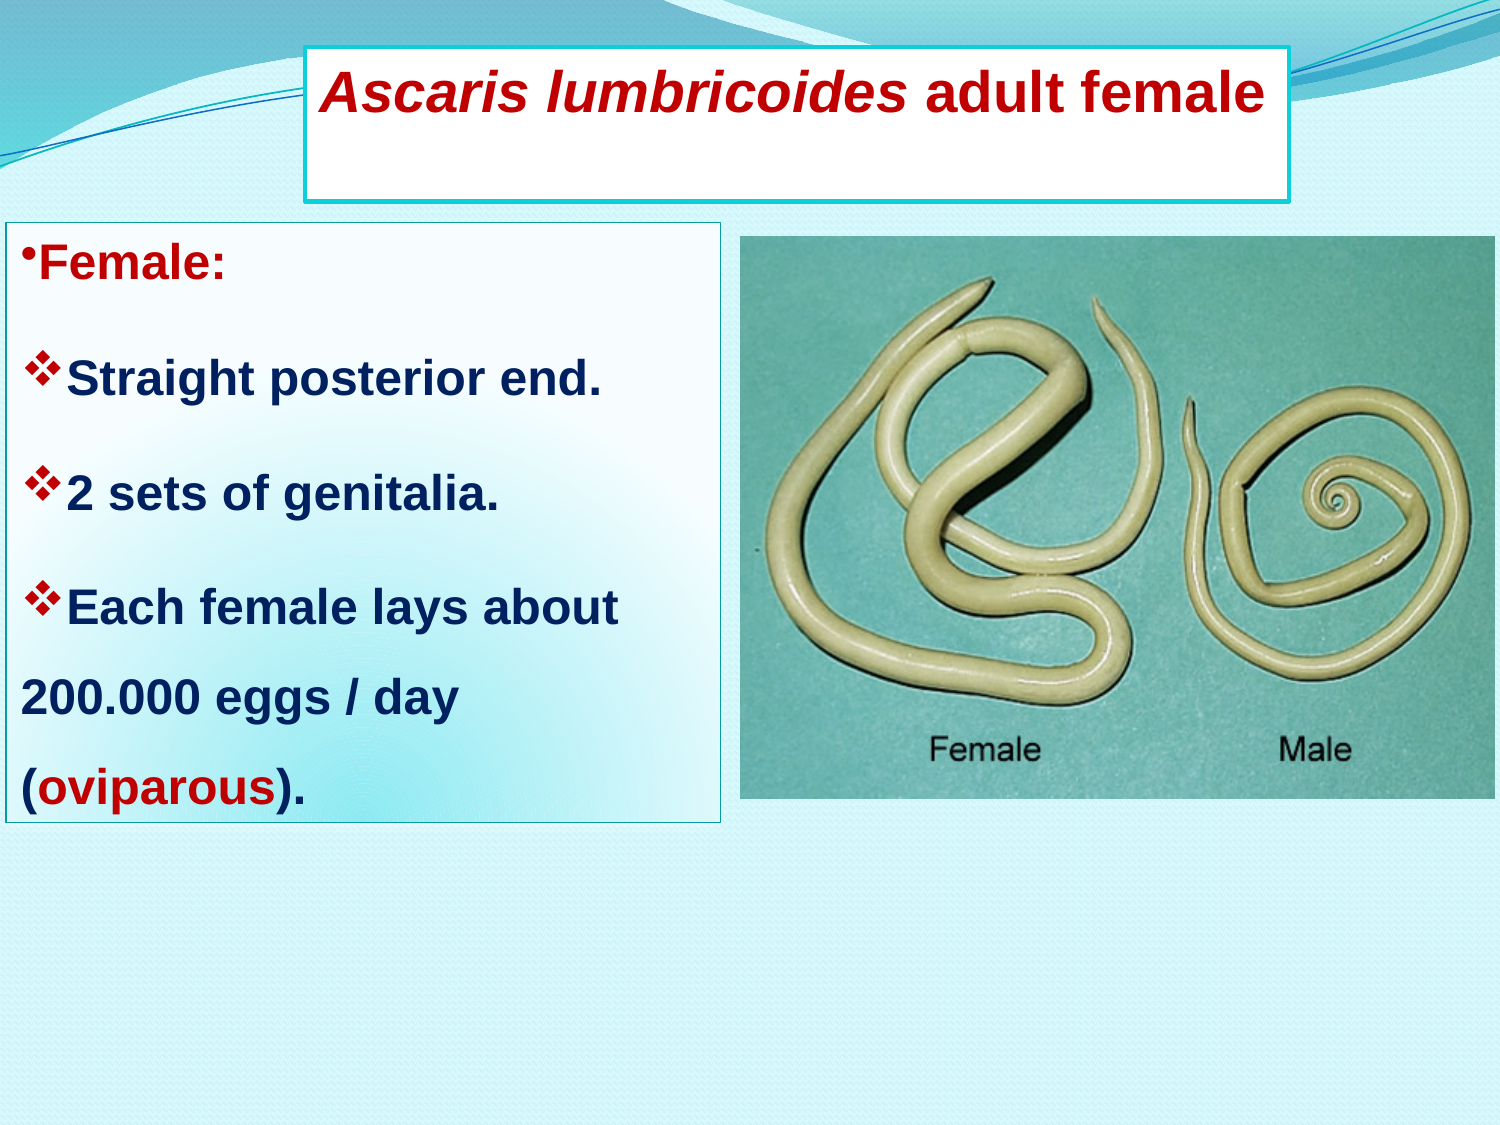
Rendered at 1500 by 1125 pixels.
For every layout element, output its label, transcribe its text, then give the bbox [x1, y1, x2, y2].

text_box Female: Straight posterior end. 2 sets of genitalia. Each female lays about 200.000 eggs / day (oviparous). [5, 222, 721, 823]
picture [740, 236, 1495, 799]
text_box Ascaris lumbricoides adult female [303, 45, 1291, 204]
